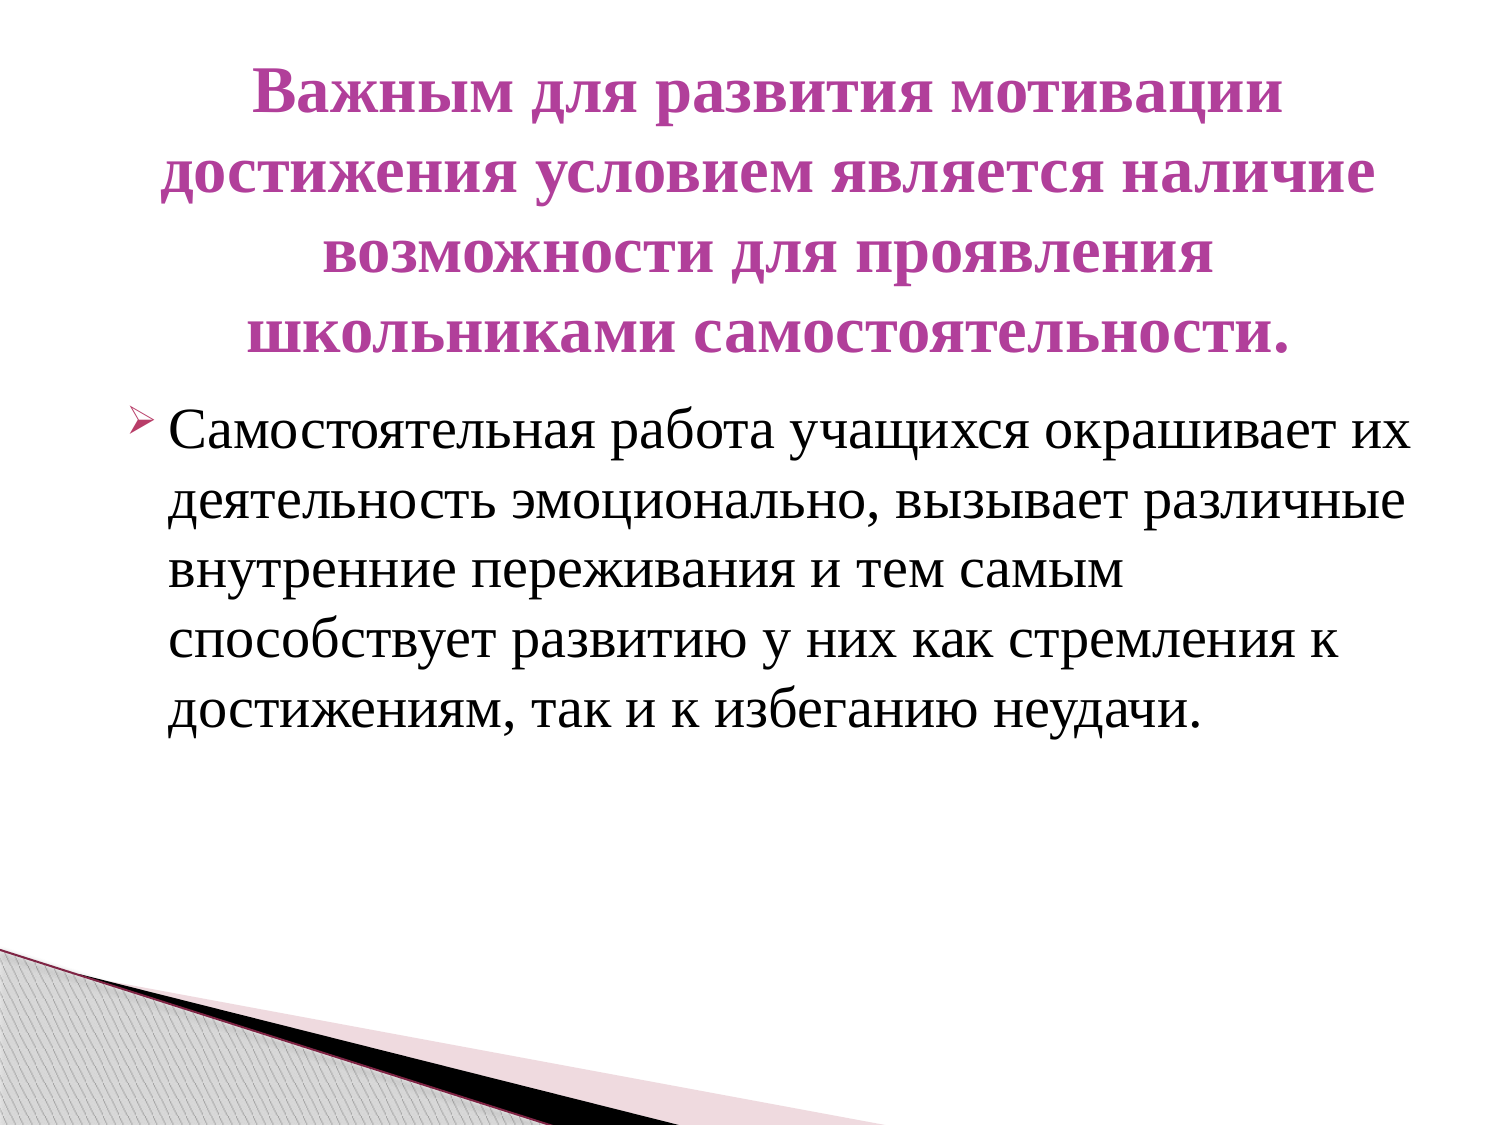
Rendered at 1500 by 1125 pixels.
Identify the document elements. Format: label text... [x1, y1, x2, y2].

title Важным для развития мотивации достижения условием является наличие возможности для проявления школьниками самостоятельности. [93, 152, 1444, 340]
list Самостоятельная работа учащихся окрашивает их деятельность эмоционально, вызывает различные внутренние переживания и тем самым способствует развитию у них как стремления к достижениям, так и к избеганию неудачи. [93, 382, 1444, 1125]
